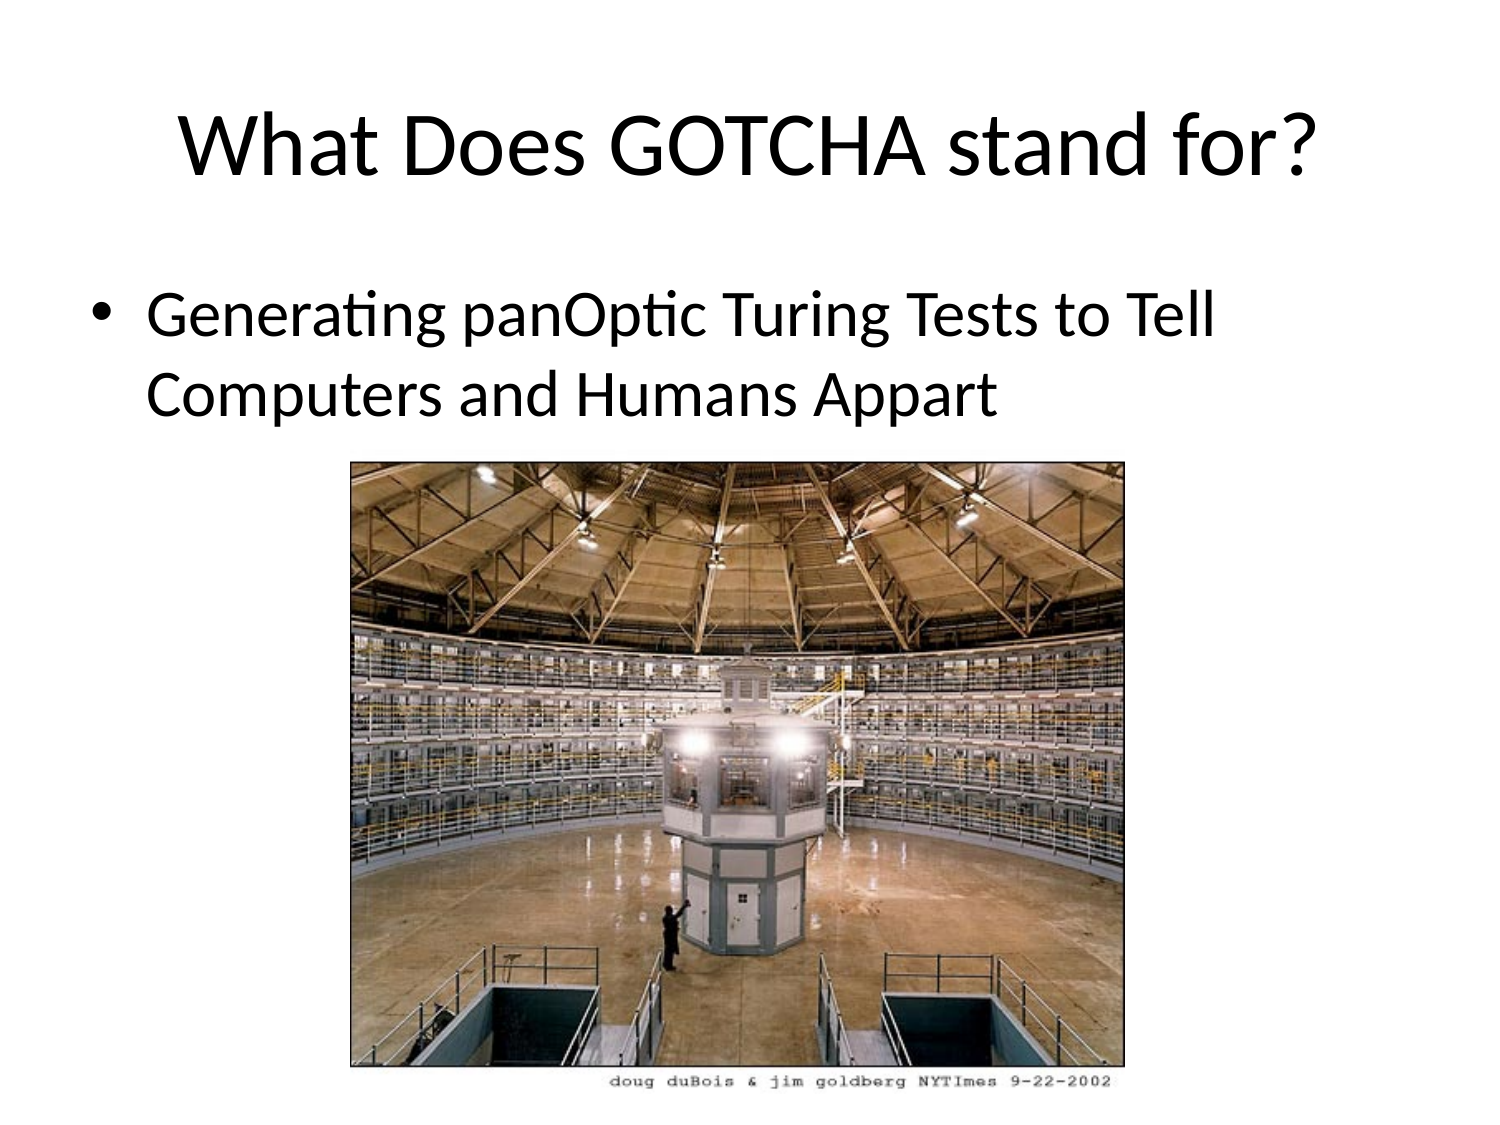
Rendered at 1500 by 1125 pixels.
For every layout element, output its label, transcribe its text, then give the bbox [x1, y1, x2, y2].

title What Does GOTCHA stand for? [75, 45, 1425, 233]
picture [349, 437, 1126, 1094]
list Generating panOptic Turing Tests to Tell Computers and Humans Appart [75, 262, 1425, 1005]
